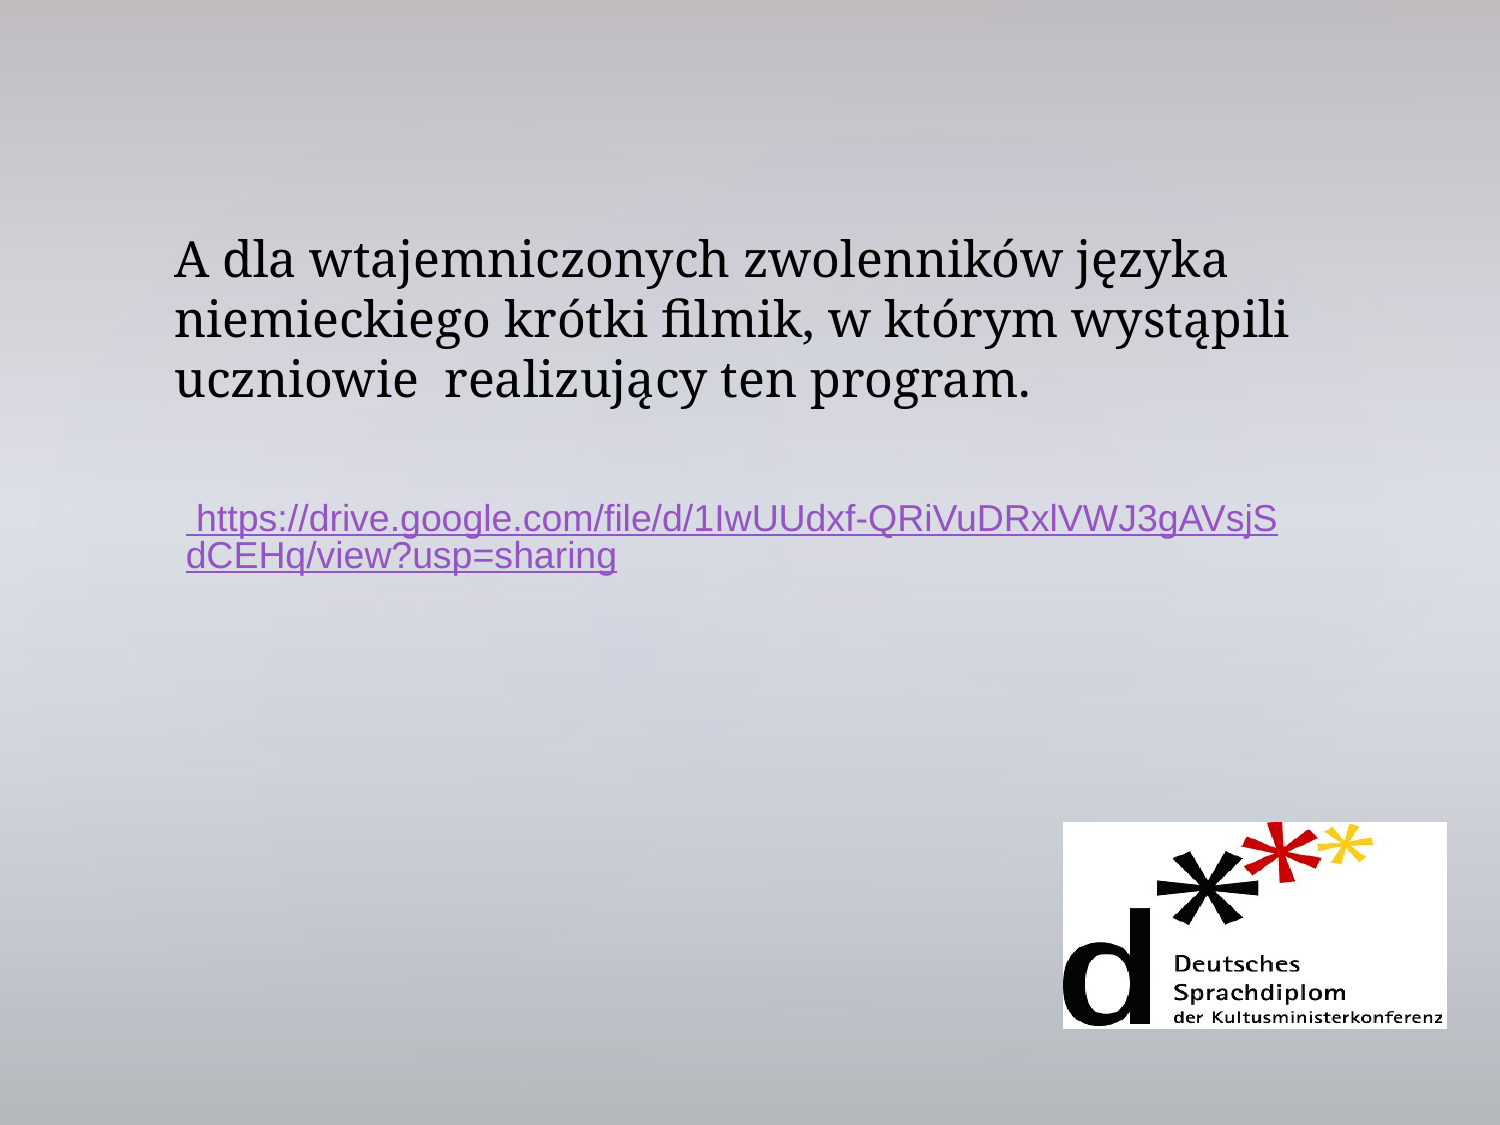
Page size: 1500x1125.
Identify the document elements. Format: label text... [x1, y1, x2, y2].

text_box https://drive.google.com/file/d/1IwUUdxf-QRiVuDRxlVWJ3gAVsjSdCEHq/view?usp=sharing [171, 486, 1294, 547]
text_box A dla wtajemniczonych zwolenników języka niemieckiego krótki filmik, w którym wystąpili uczniowie realizujący ten program. [159, 219, 1376, 475]
picture [1063, 821, 1448, 1030]
